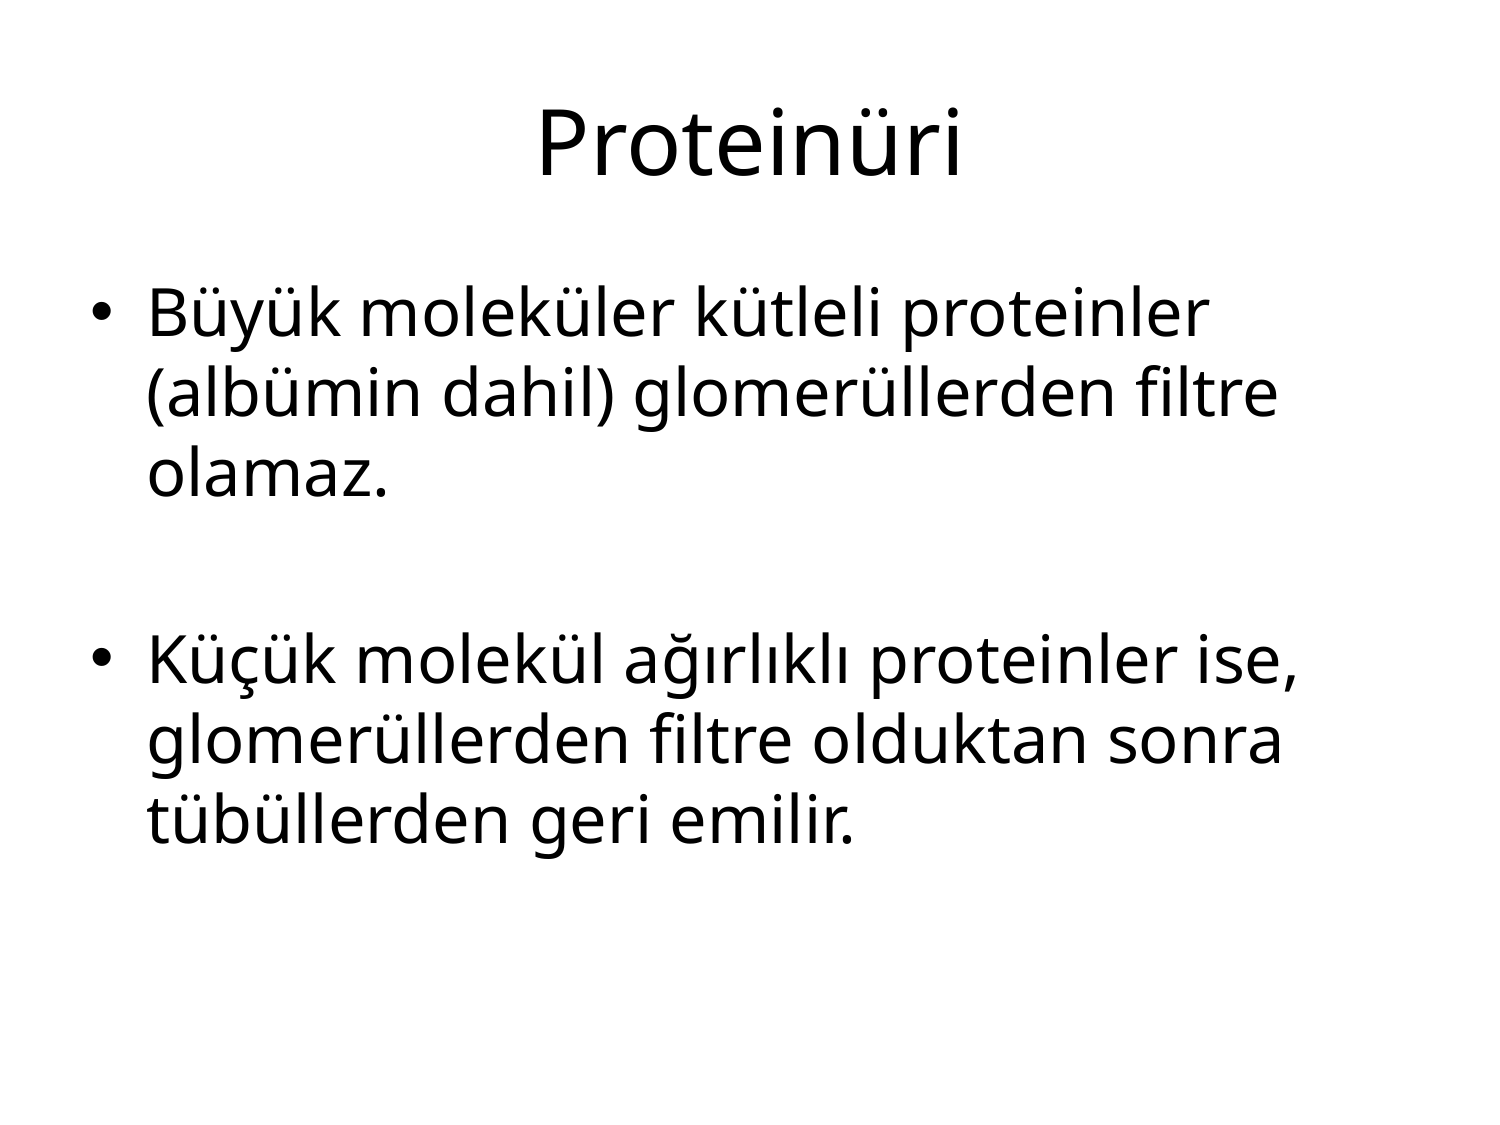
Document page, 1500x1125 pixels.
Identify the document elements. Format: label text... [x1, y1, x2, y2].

list Büyük moleküler kütleli proteinler (albümin dahil) glomerüllerden filtre olamaz. Küçük molekül ağırlıklı proteinler ise, glomerüllerden filtre olduktan sonra tübüllerden geri emilir. [75, 262, 1425, 1005]
title Proteinüri [75, 45, 1425, 233]
